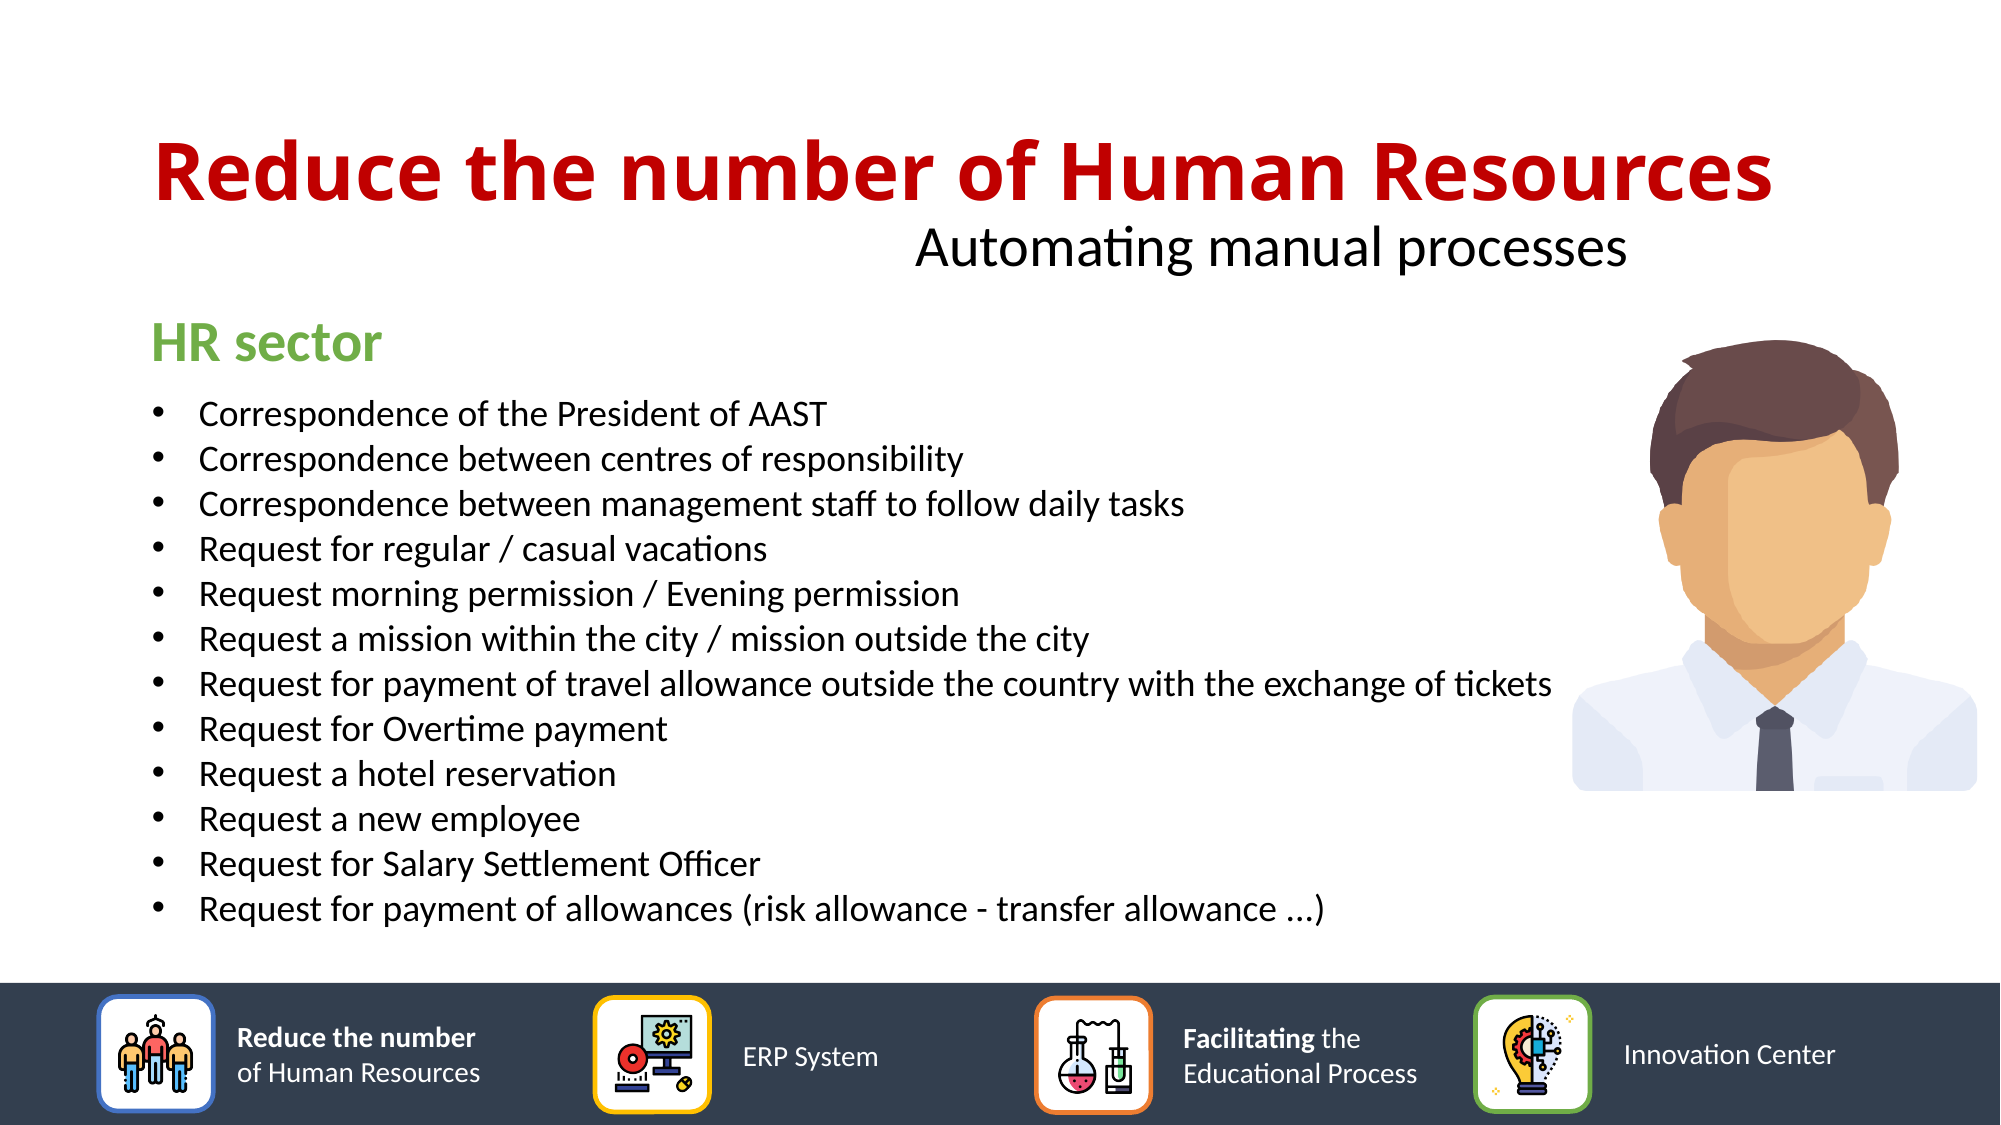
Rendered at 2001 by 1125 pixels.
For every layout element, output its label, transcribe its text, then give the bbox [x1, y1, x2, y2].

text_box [1475, 996, 1590, 1112]
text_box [1036, 997, 1151, 1113]
text_box Facilitating the Educational Process [1168, 1011, 1458, 1097]
picture [1549, 340, 2000, 791]
text_box Reduce the number of Human Resources [222, 1010, 501, 1096]
text_box [0, 982, 2000, 1125]
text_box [594, 997, 710, 1112]
text_box ERP System [728, 1029, 894, 1080]
text_box Automating manual processes [831, 200, 1644, 286]
text_box Innovation Center [1609, 1028, 1852, 1078]
text_box Correspondence of the President of AAST Correspondence between centres of responsibility Correspondence between management staff to follow daily tasks Request for regular / casual vacations Request morning permission / Evening permission Request a mission within the city / mission outside the city Request for payment of travel allowance outside the country with the exchange of tickets Request for Overtime payment Request a hotel reservation Request a new employee Request for Salary Settlement Officer Request for payment of allowances (risk allowance - transfer allowance ...) [137, 381, 1575, 937]
text_box Reduce the number of Human Resources [137, 59, 1863, 225]
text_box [98, 996, 214, 1112]
text_box HR sector [136, 295, 949, 381]
